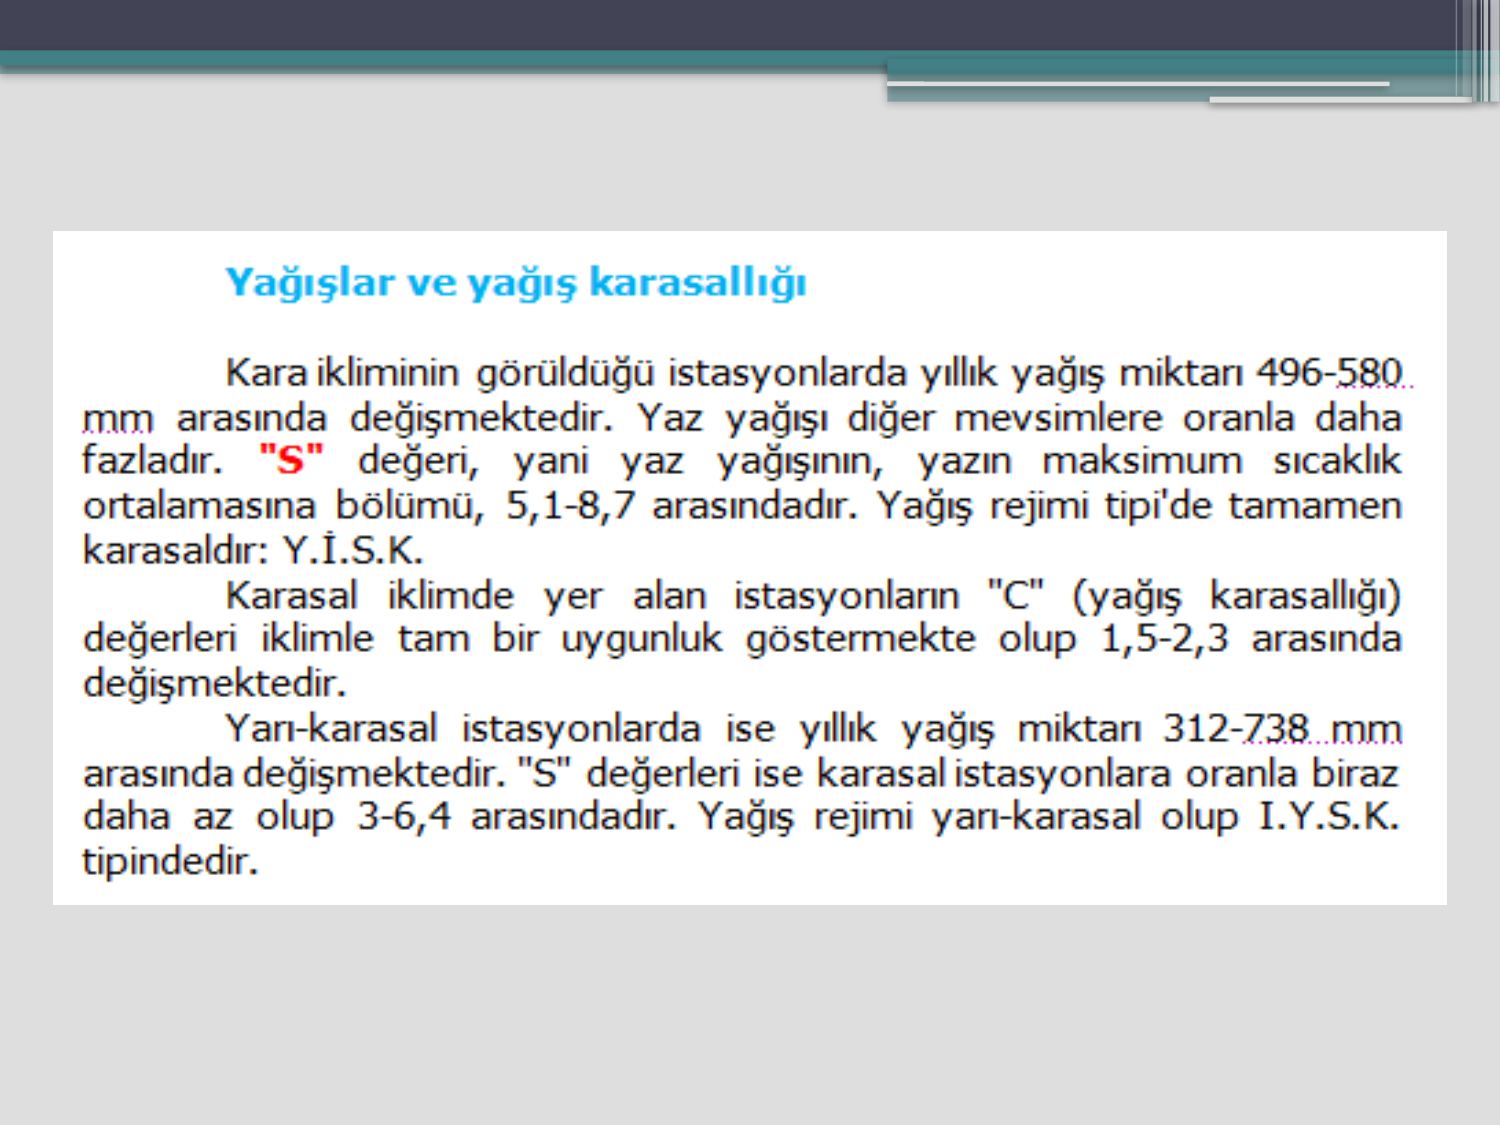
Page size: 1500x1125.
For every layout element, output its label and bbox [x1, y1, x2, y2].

list [52, 231, 1448, 906]
